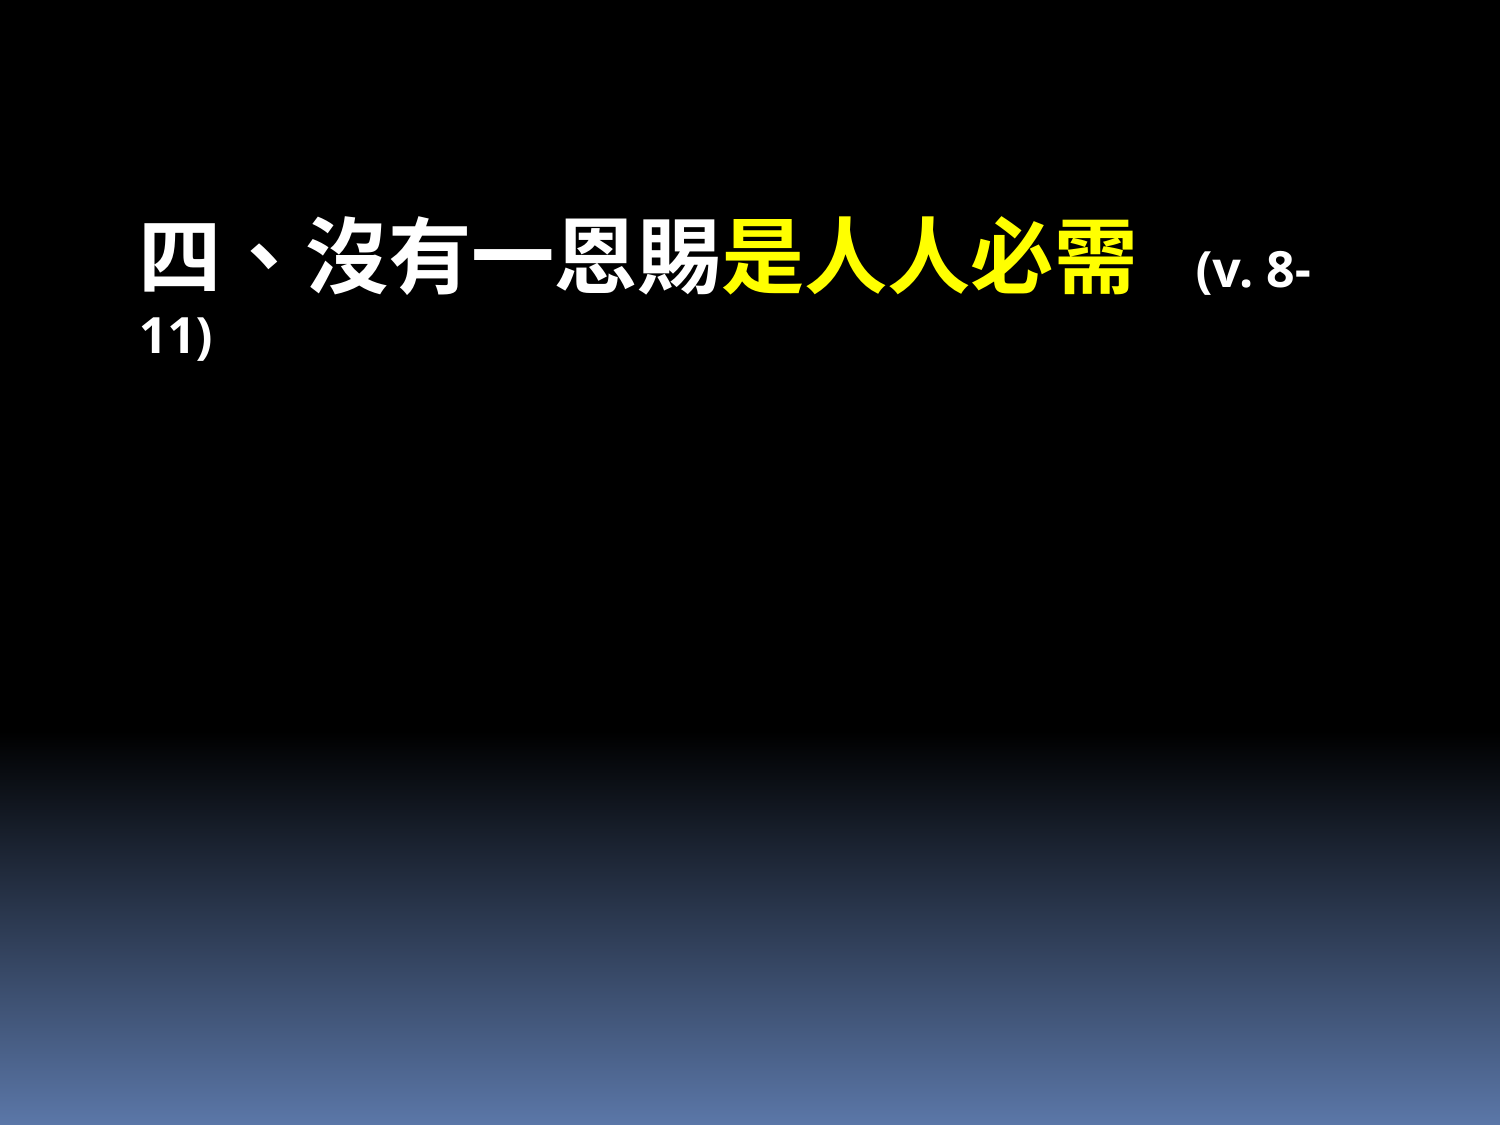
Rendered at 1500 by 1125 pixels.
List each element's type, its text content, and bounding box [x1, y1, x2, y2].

text_box 四、沒有一恩賜是人人必需 (v. 8-11) [123, 196, 1365, 372]
